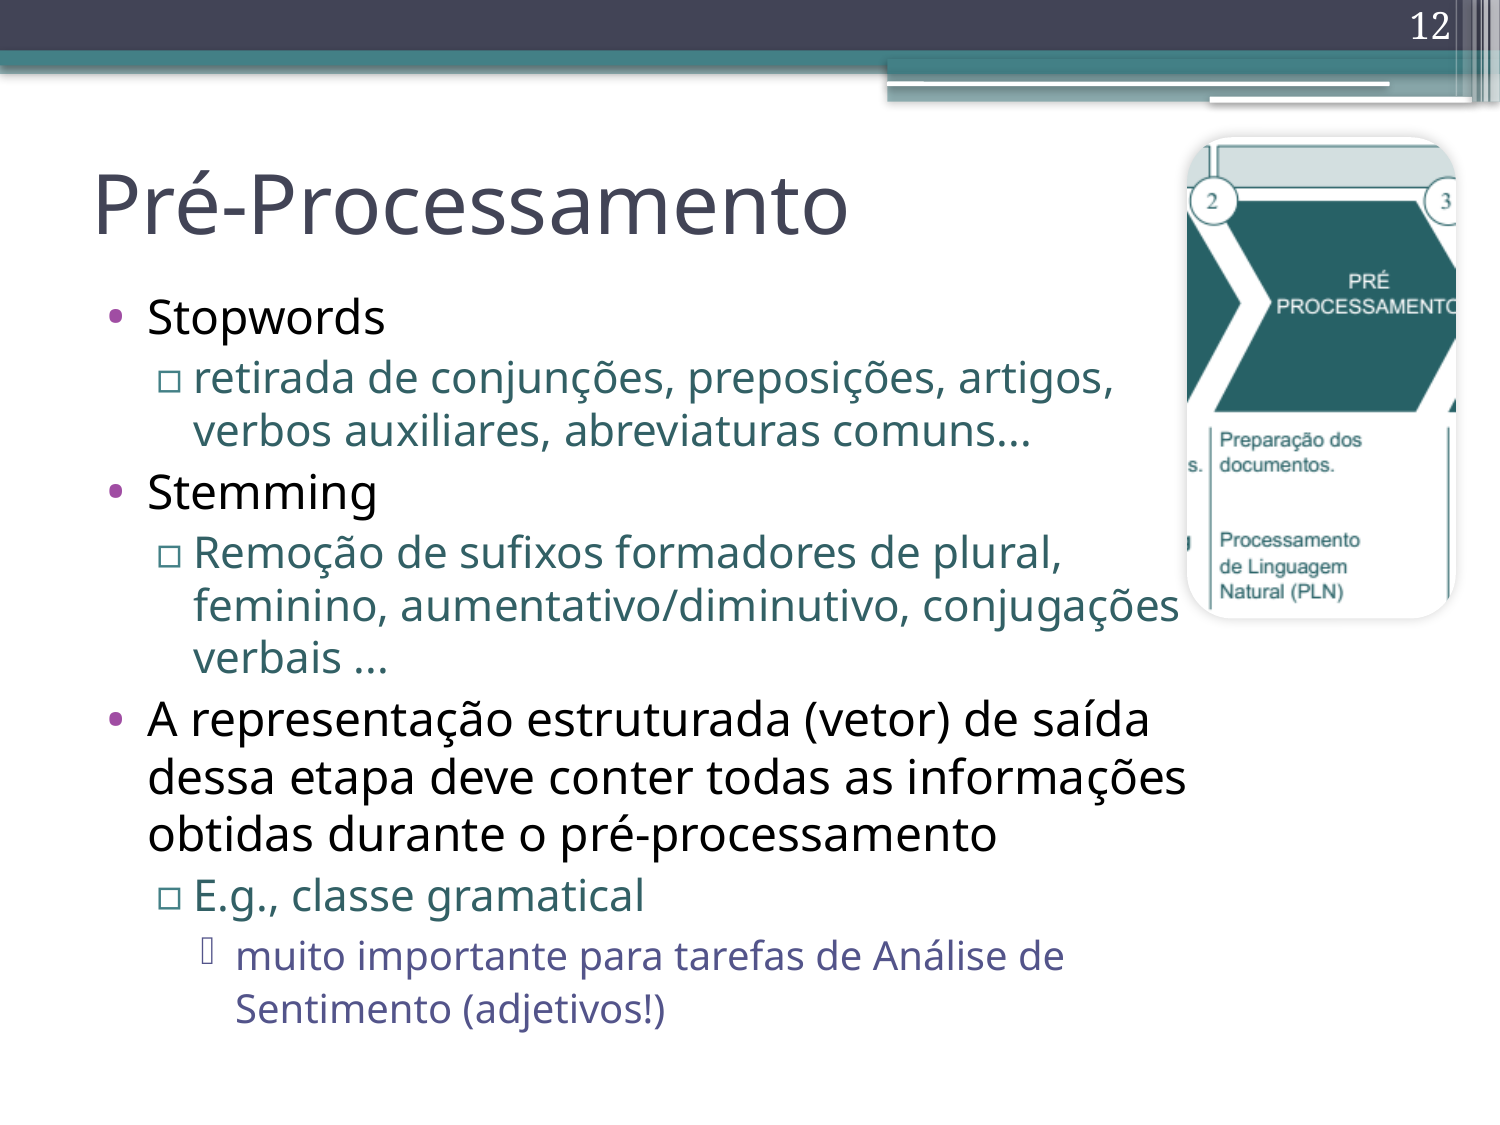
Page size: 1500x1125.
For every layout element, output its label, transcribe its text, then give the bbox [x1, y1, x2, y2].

slide_number 12 [1341, 0, 1466, 61]
picture [1186, 136, 1457, 619]
list Stopwords retirada de conjunções, preposições, artigos, verbos auxiliares, abreviaturas comuns... Stemming Remoção de sufixos formadores de plural, feminino, aumentativo/diminutivo, conjugações verbais ... A representação estruturada (vetor) de saída dessa etapa deve conter todas as informações obtidas durante o pré-processamento E.g., classe gramatical muito importante para tarefas de Análise de Sentimento (adjetivos!) [75, 278, 1211, 1055]
title Pré-Processamento [76, 113, 1427, 278]
